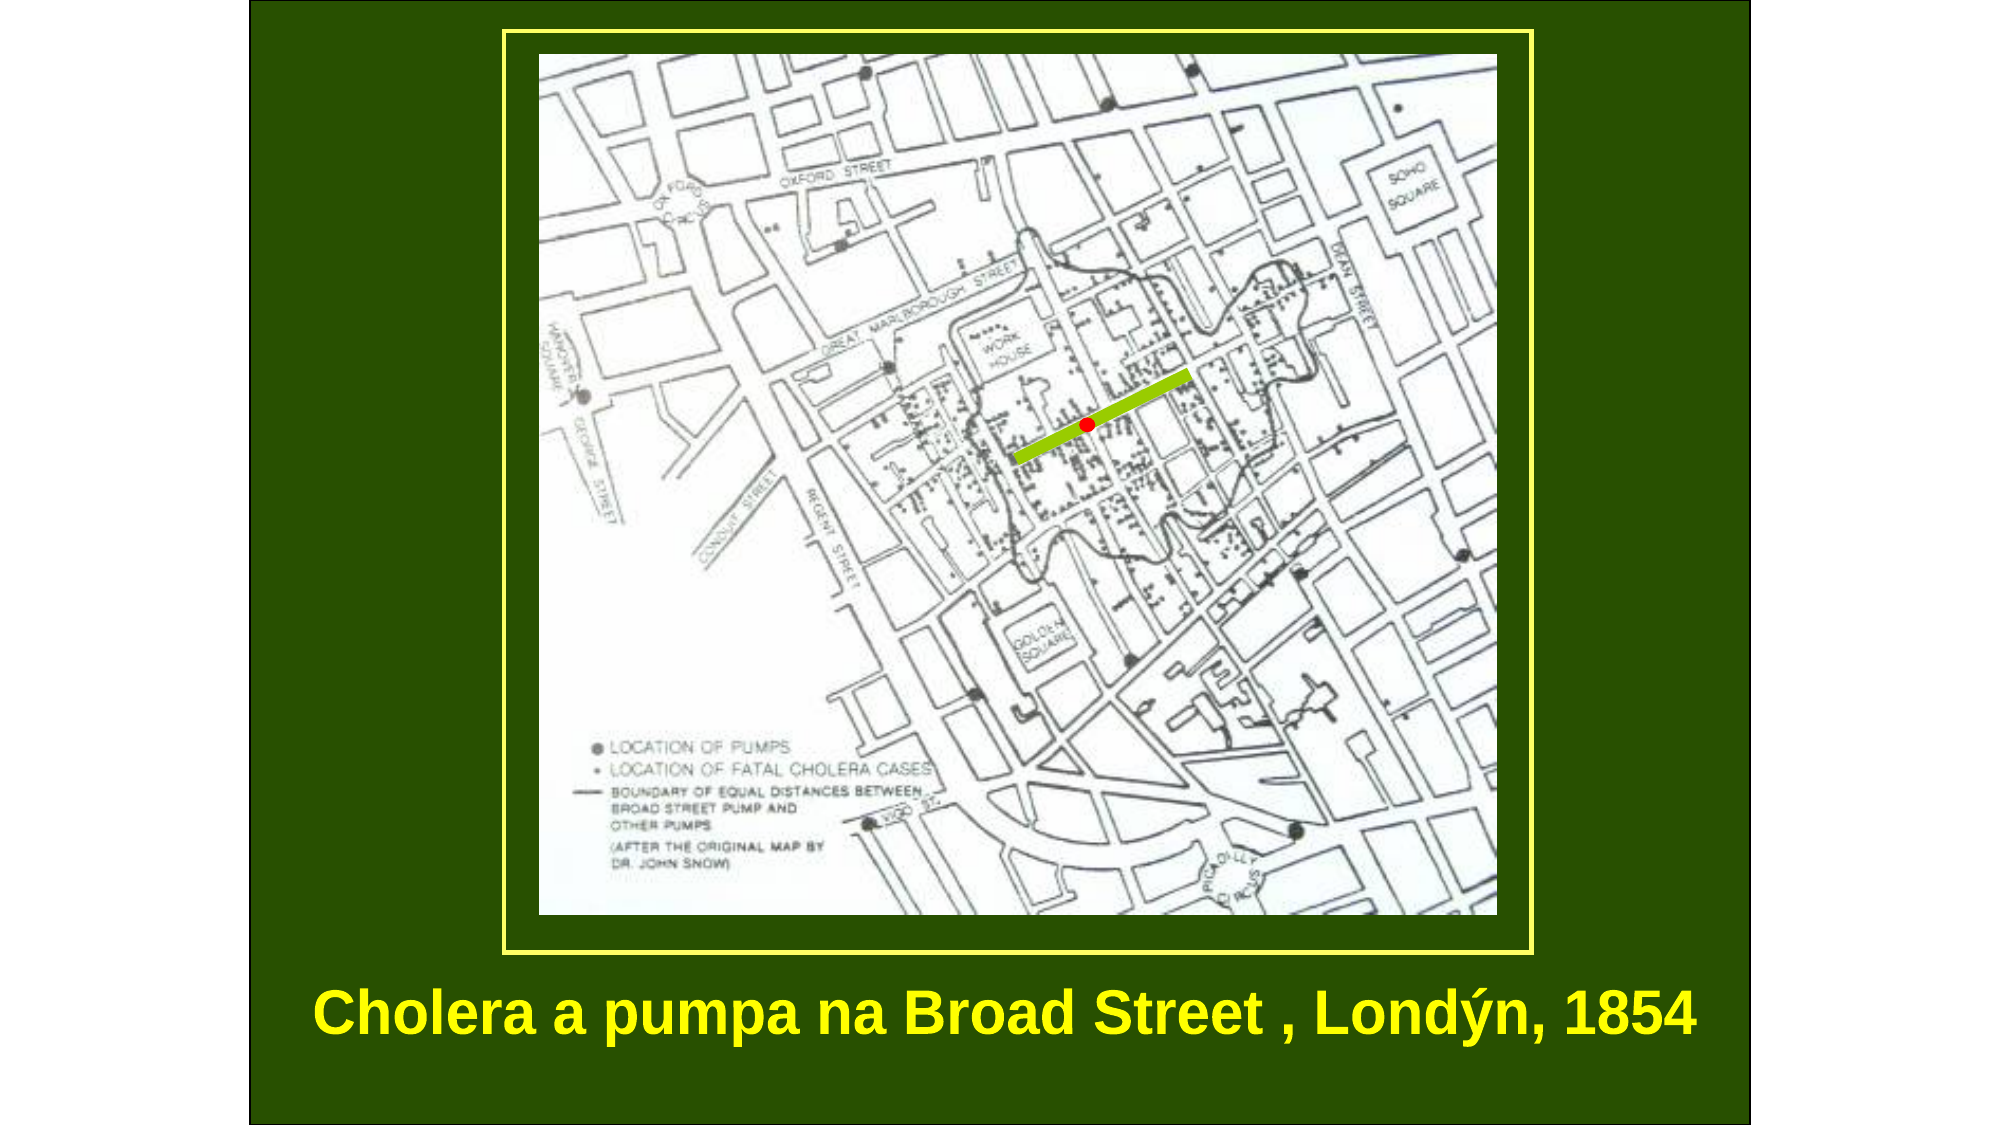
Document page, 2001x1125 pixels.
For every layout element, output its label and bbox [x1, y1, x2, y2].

picture [539, 54, 1497, 915]
text_box [249, 0, 1750, 1125]
text_box [503, 30, 1532, 953]
